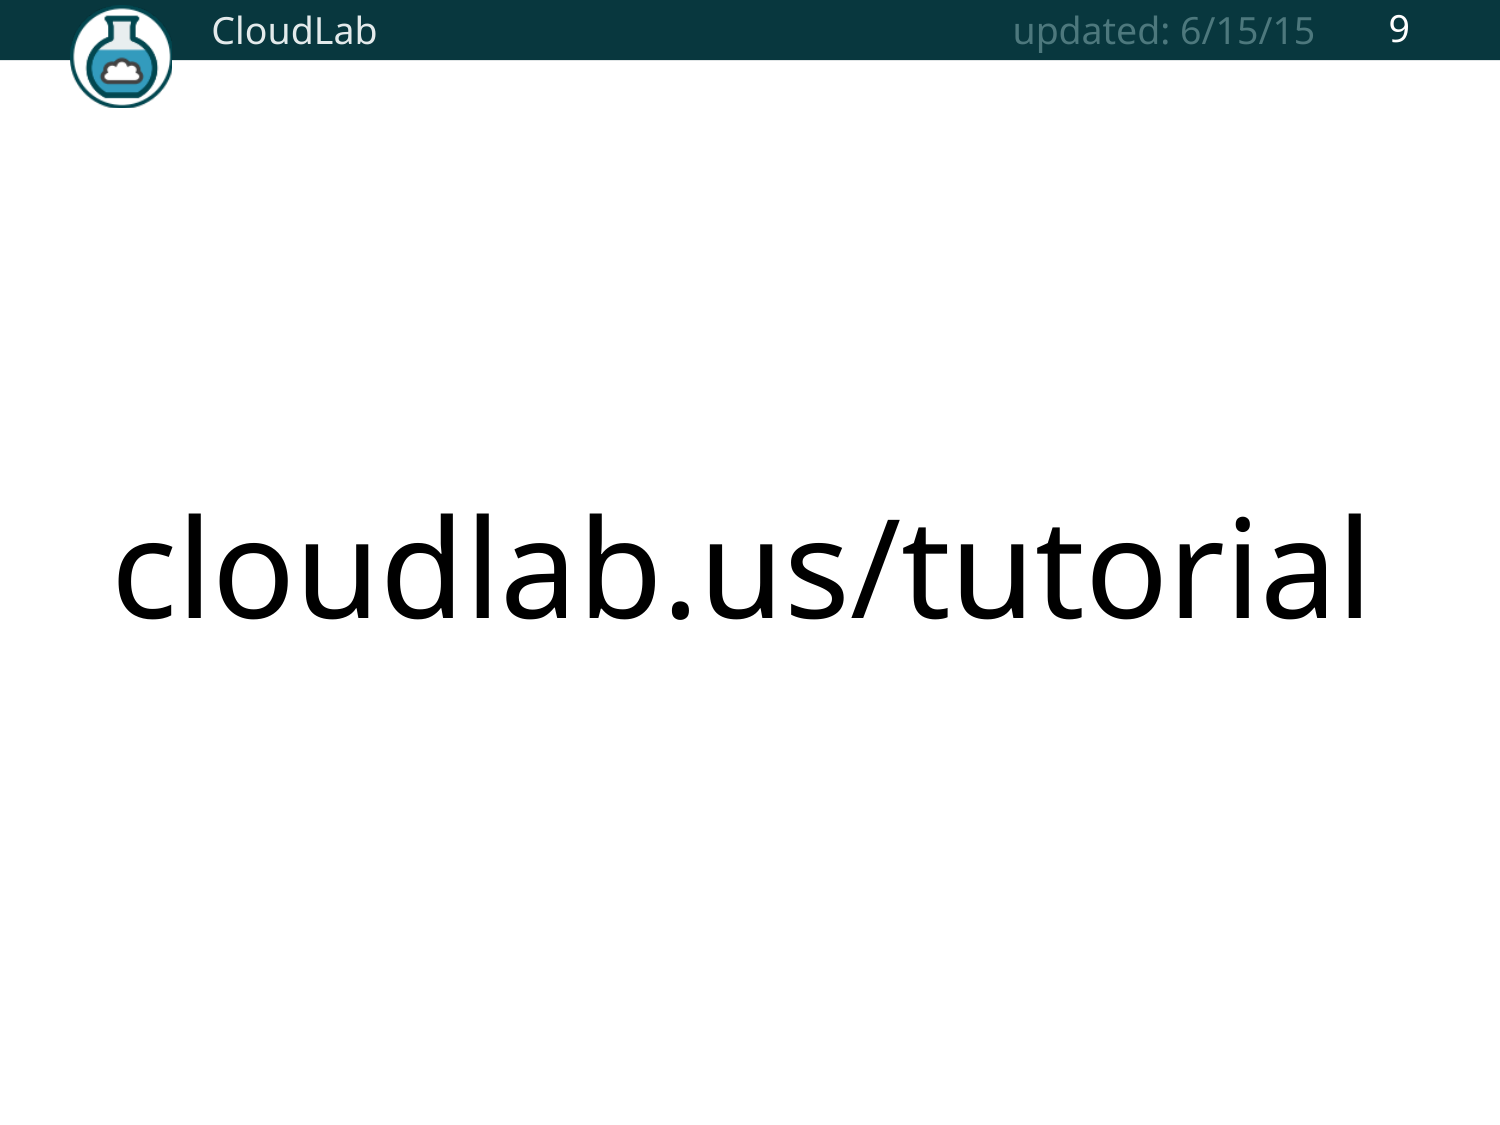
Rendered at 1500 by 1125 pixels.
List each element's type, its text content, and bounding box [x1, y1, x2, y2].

text_box cloudlab.us/tutorial [58, 473, 1427, 654]
slide_number 9 [1340, 0, 1425, 61]
